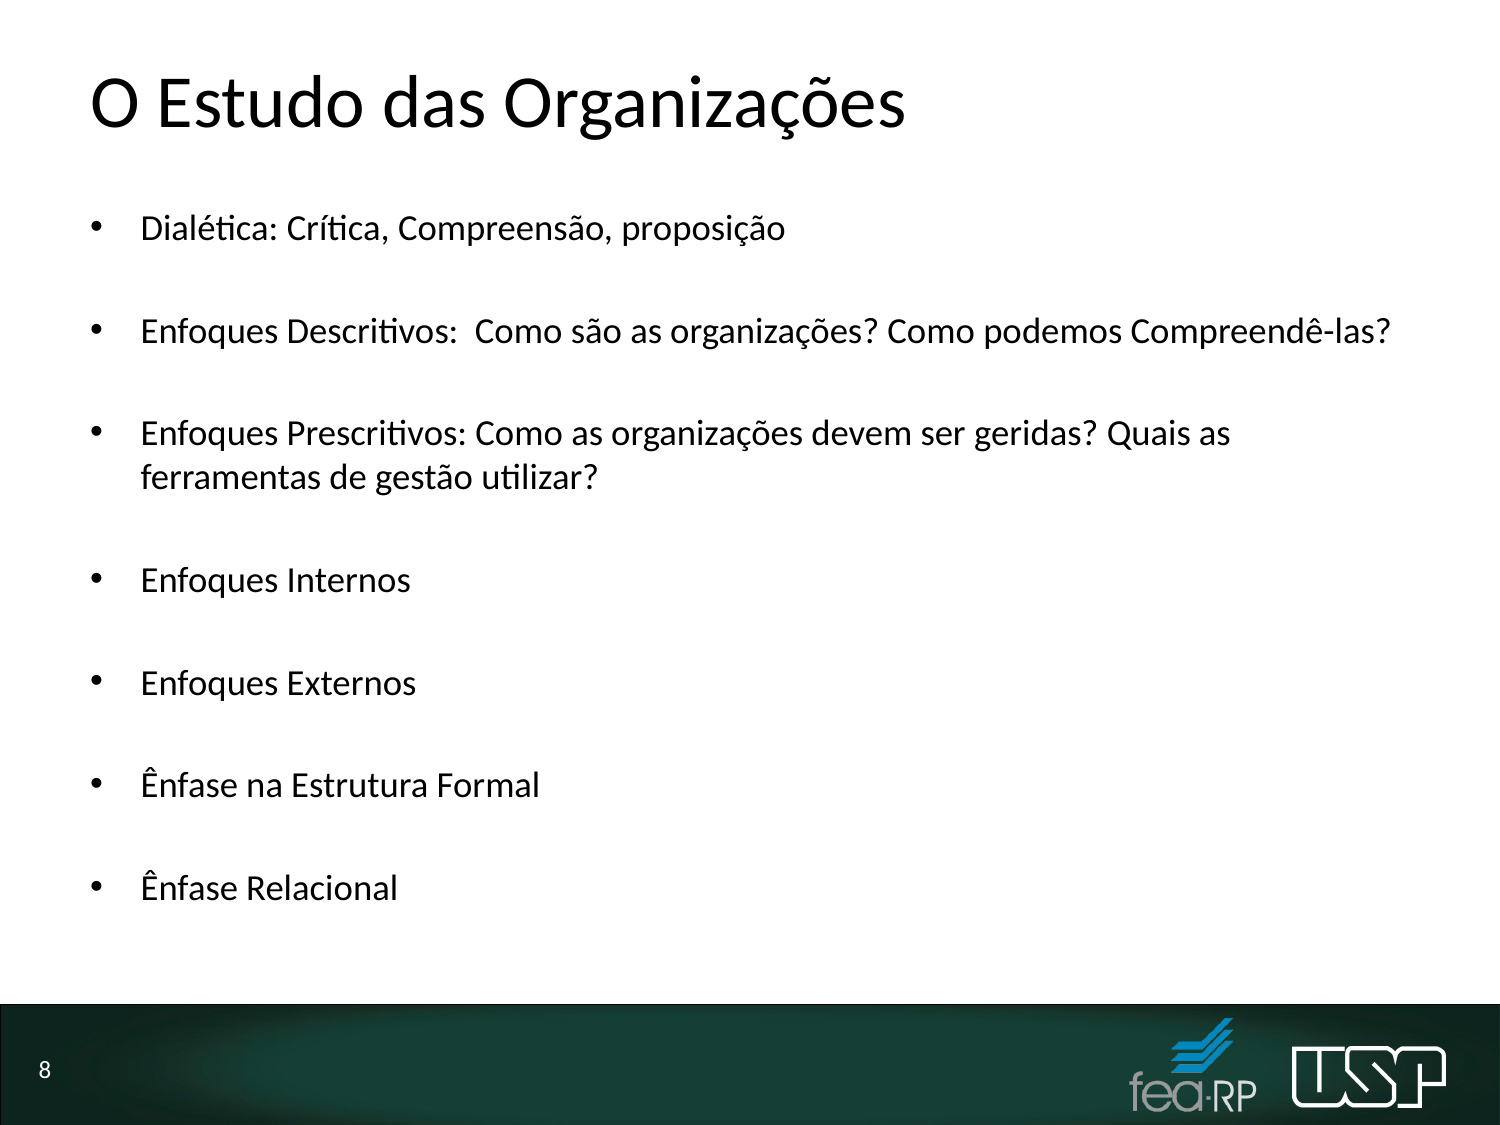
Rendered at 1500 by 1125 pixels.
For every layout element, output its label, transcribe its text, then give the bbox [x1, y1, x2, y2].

slide_number 8 [23, 1045, 148, 1106]
list Dialética: Crítica, Compreensão, proposição Enfoques Descritivos: Como são as organizações? Como podemos Compreendê-las? Enfoques Prescritivos: Como as organizações devem ser geridas? Quais as ferramentas de gestão utilizar? Enfoques Internos Enfoques Externos Ênfase na Estrutura Formal Ênfase Relacional [75, 196, 1425, 953]
picture [0, 1004, 1500, 1125]
title O Estudo das Organizações [75, 45, 1425, 196]
